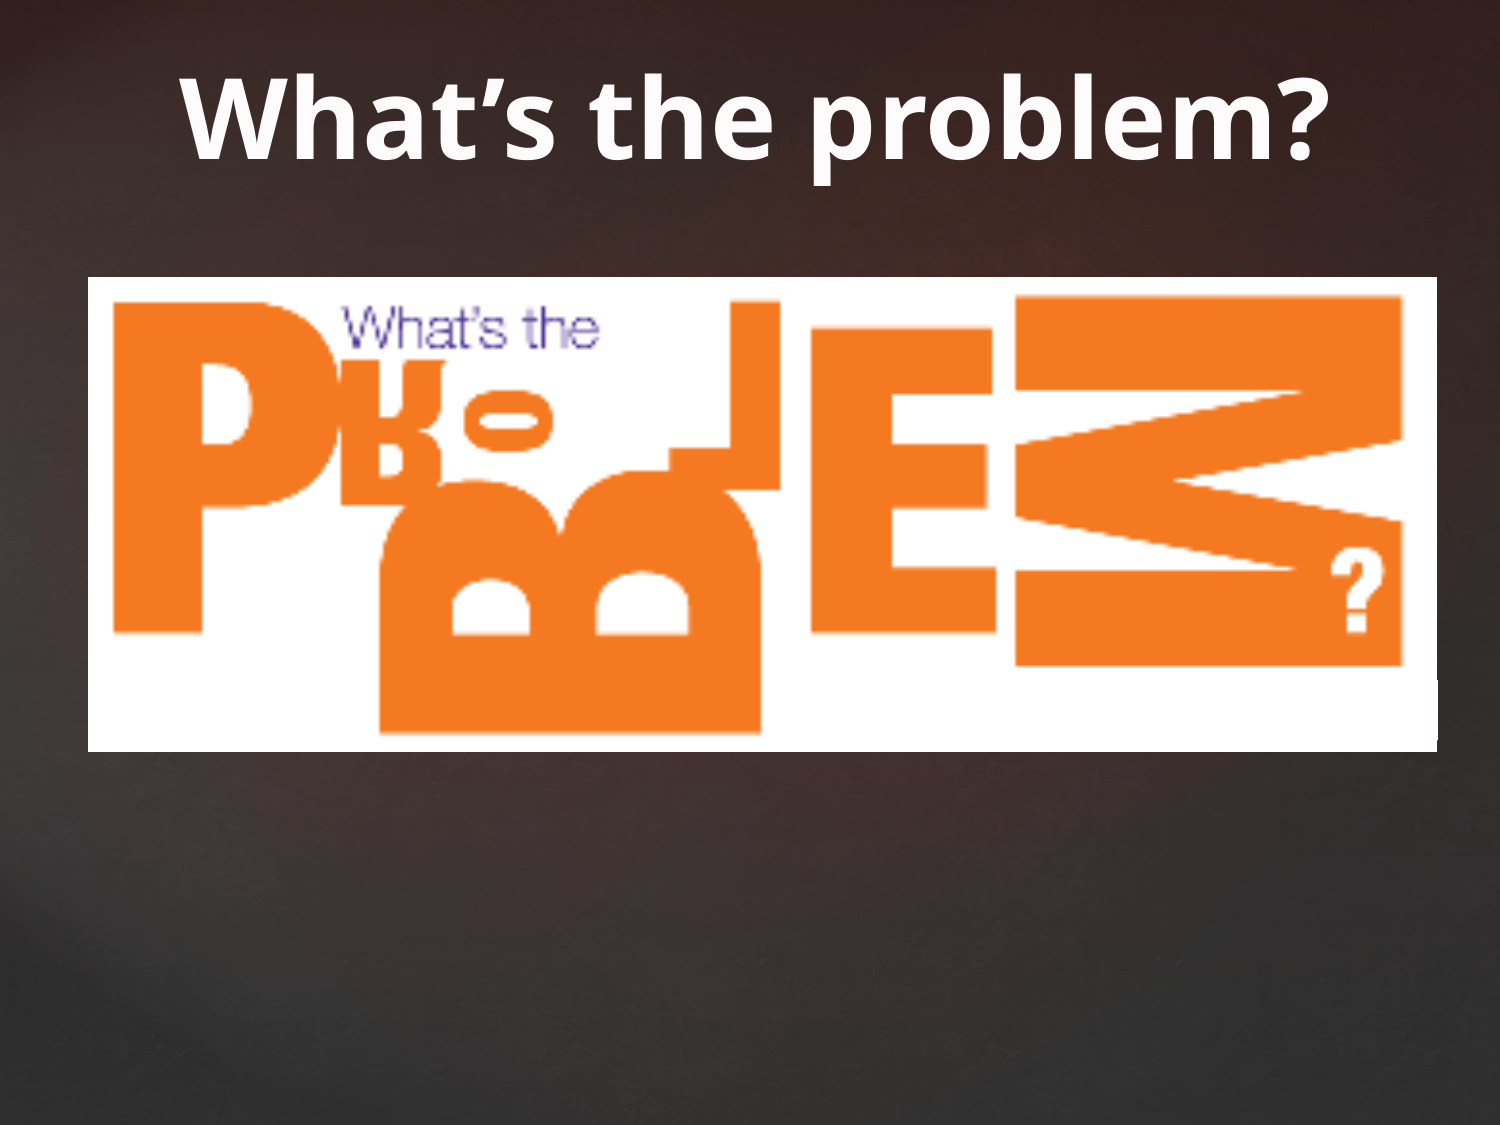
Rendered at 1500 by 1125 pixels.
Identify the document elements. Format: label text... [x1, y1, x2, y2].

text_box What’s the problem? [29, 39, 1483, 190]
picture [87, 277, 1437, 752]
text_box [54, 208, 1437, 373]
